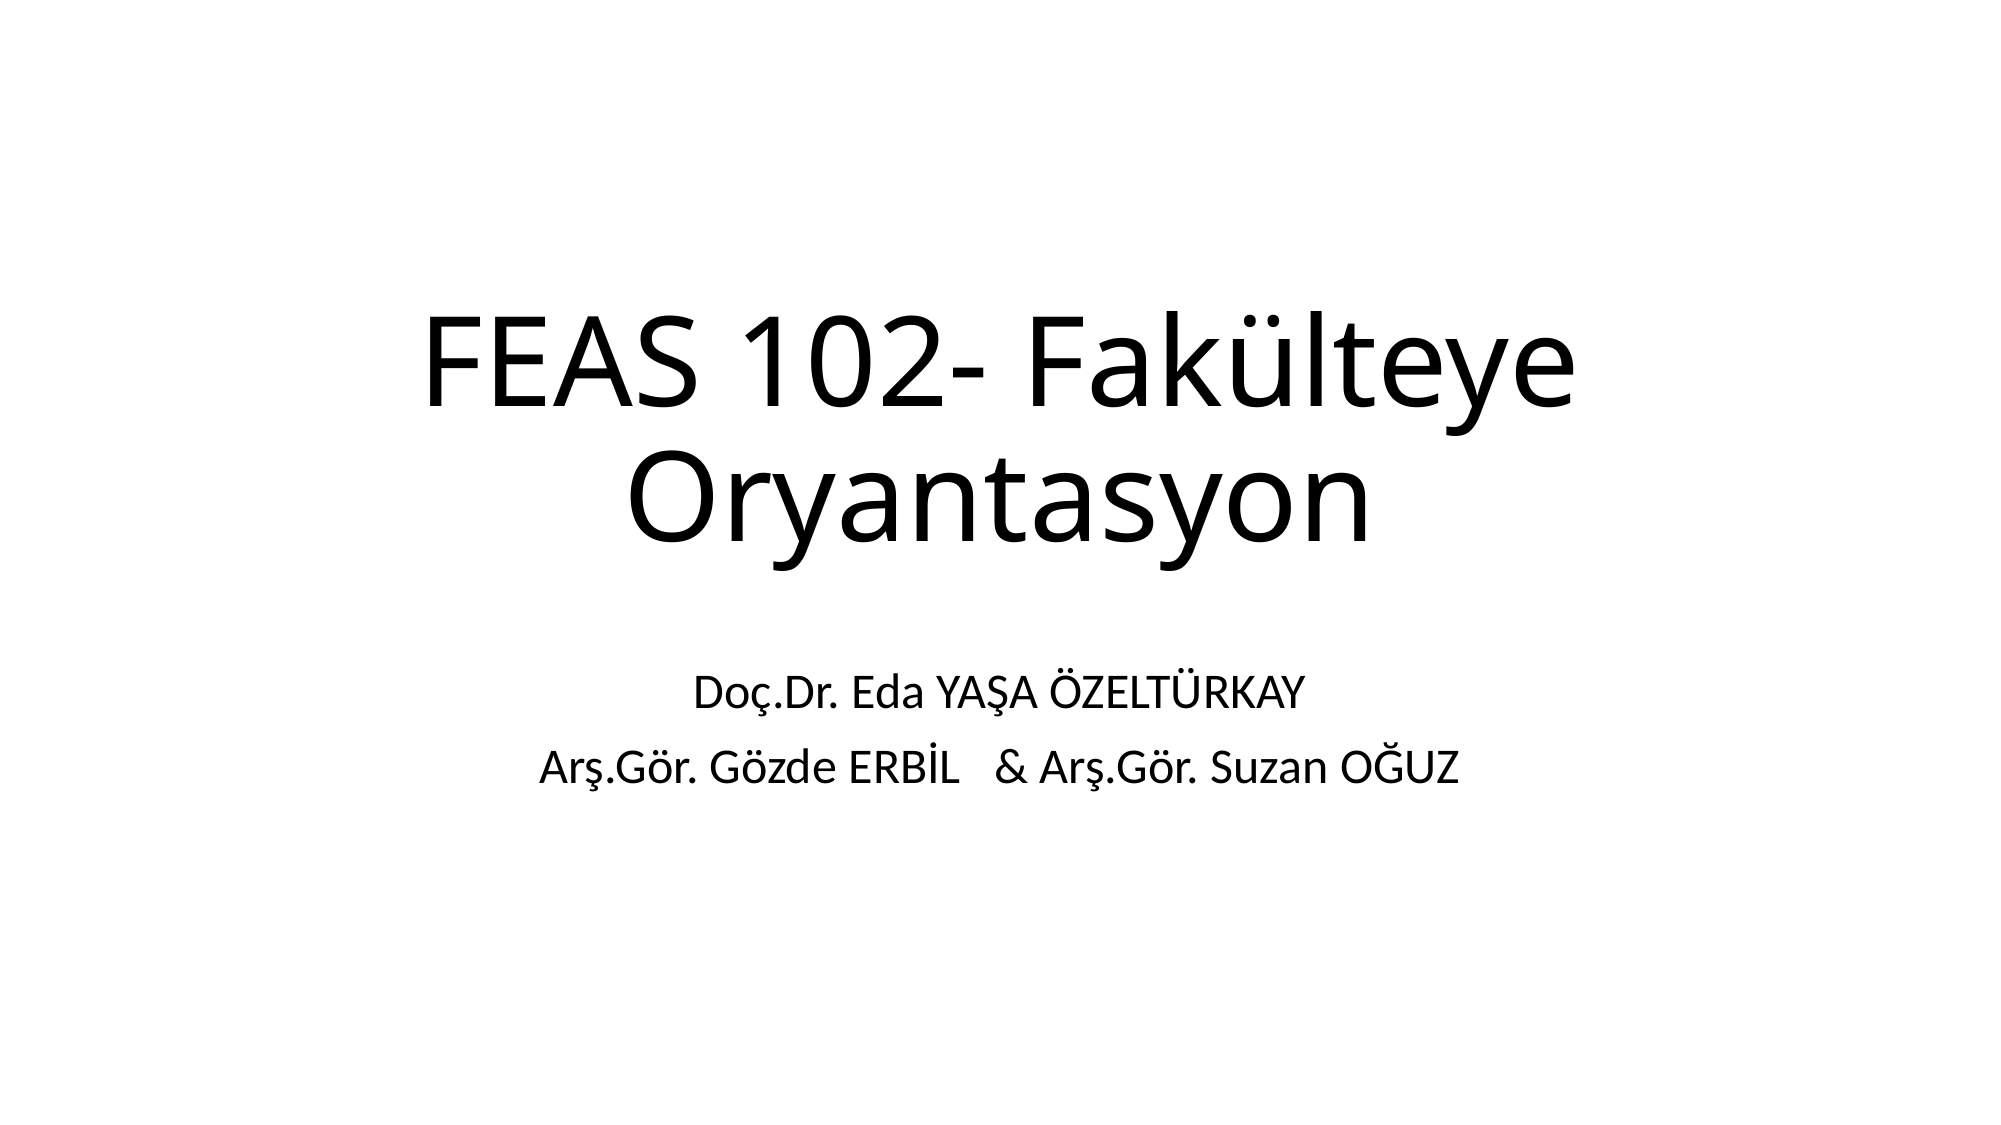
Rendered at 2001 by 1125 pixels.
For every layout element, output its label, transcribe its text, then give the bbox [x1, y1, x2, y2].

subtitle Doç.Dr. Eda YAŞA ÖZELTÜRKAY Arş.Gör. Gözde ERBİL & Arş.Gör. Suzan OĞUZ [249, 658, 1750, 930]
title FEAS 102- Fakülteye Oryantasyon [249, 184, 1750, 576]
